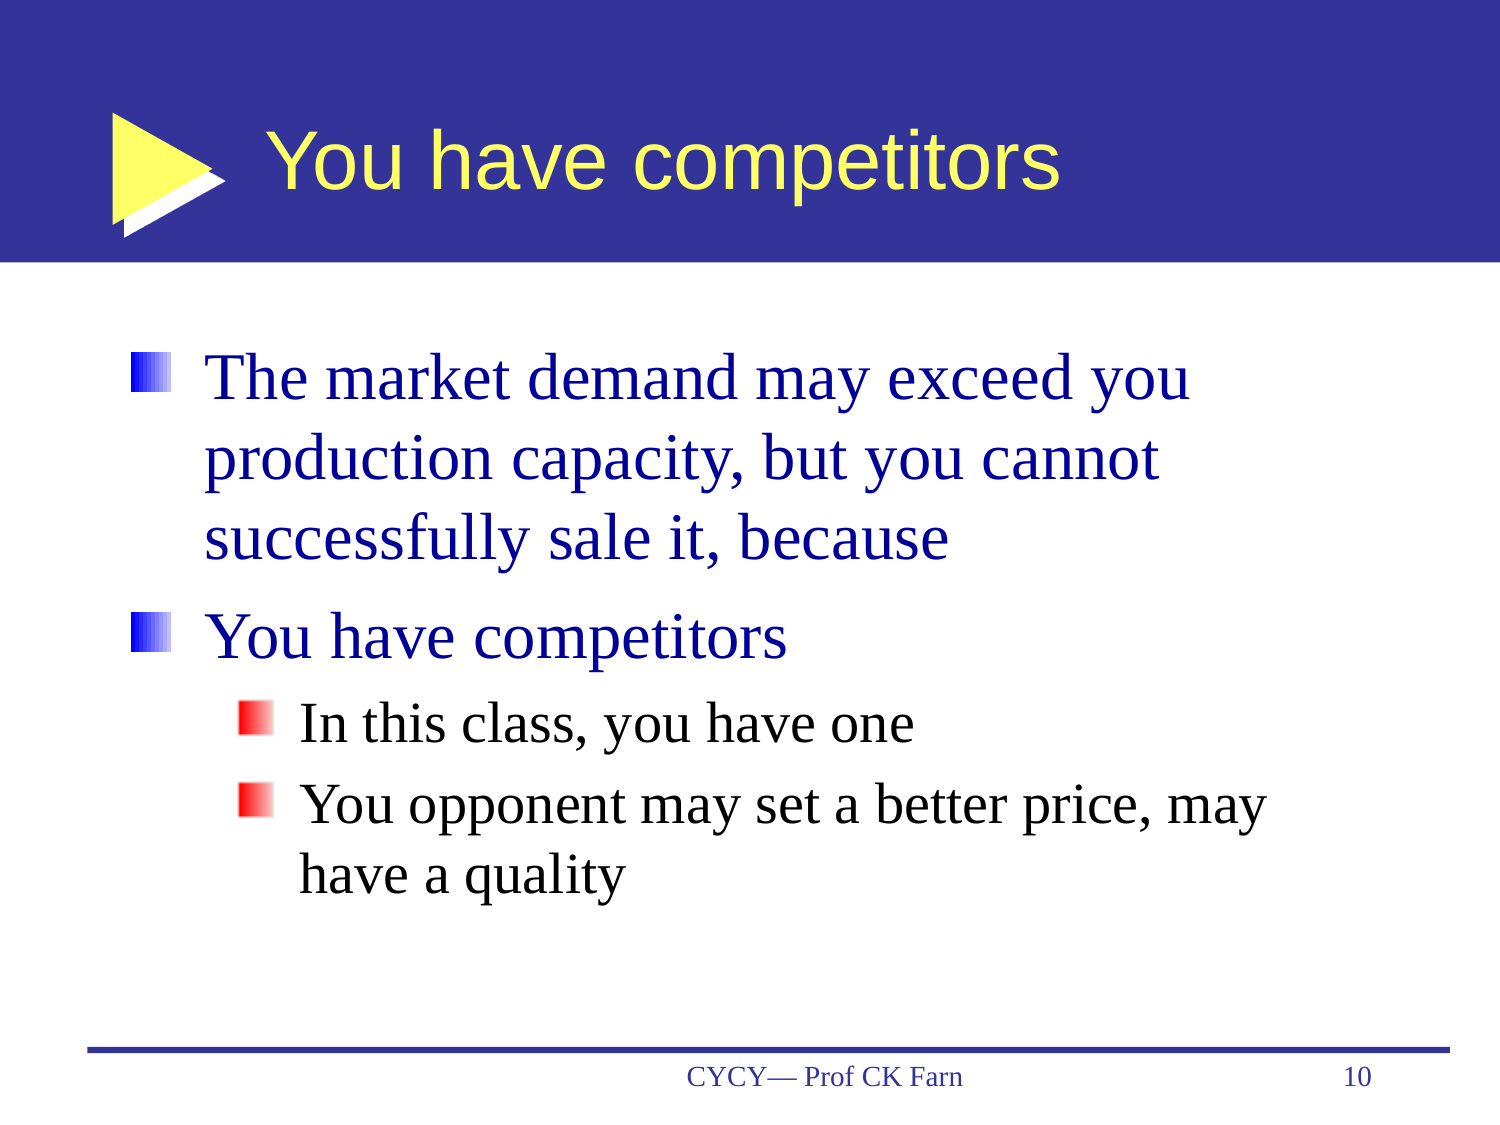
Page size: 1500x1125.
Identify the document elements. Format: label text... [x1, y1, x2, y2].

slide_number 10 [1074, 1050, 1388, 1125]
picture [127, 349, 175, 396]
footer CYCY— Prof CK Farn [587, 1050, 1063, 1125]
picture [236, 698, 278, 740]
title You have competitors [249, 62, 1388, 250]
picture [127, 608, 175, 656]
list The market demand may exceed you production capacity, but you cannot successfully sale it, because You have competitors In this class, you have one You opponent may set a better price, may have a quality [112, 324, 1388, 1000]
picture [236, 780, 278, 822]
